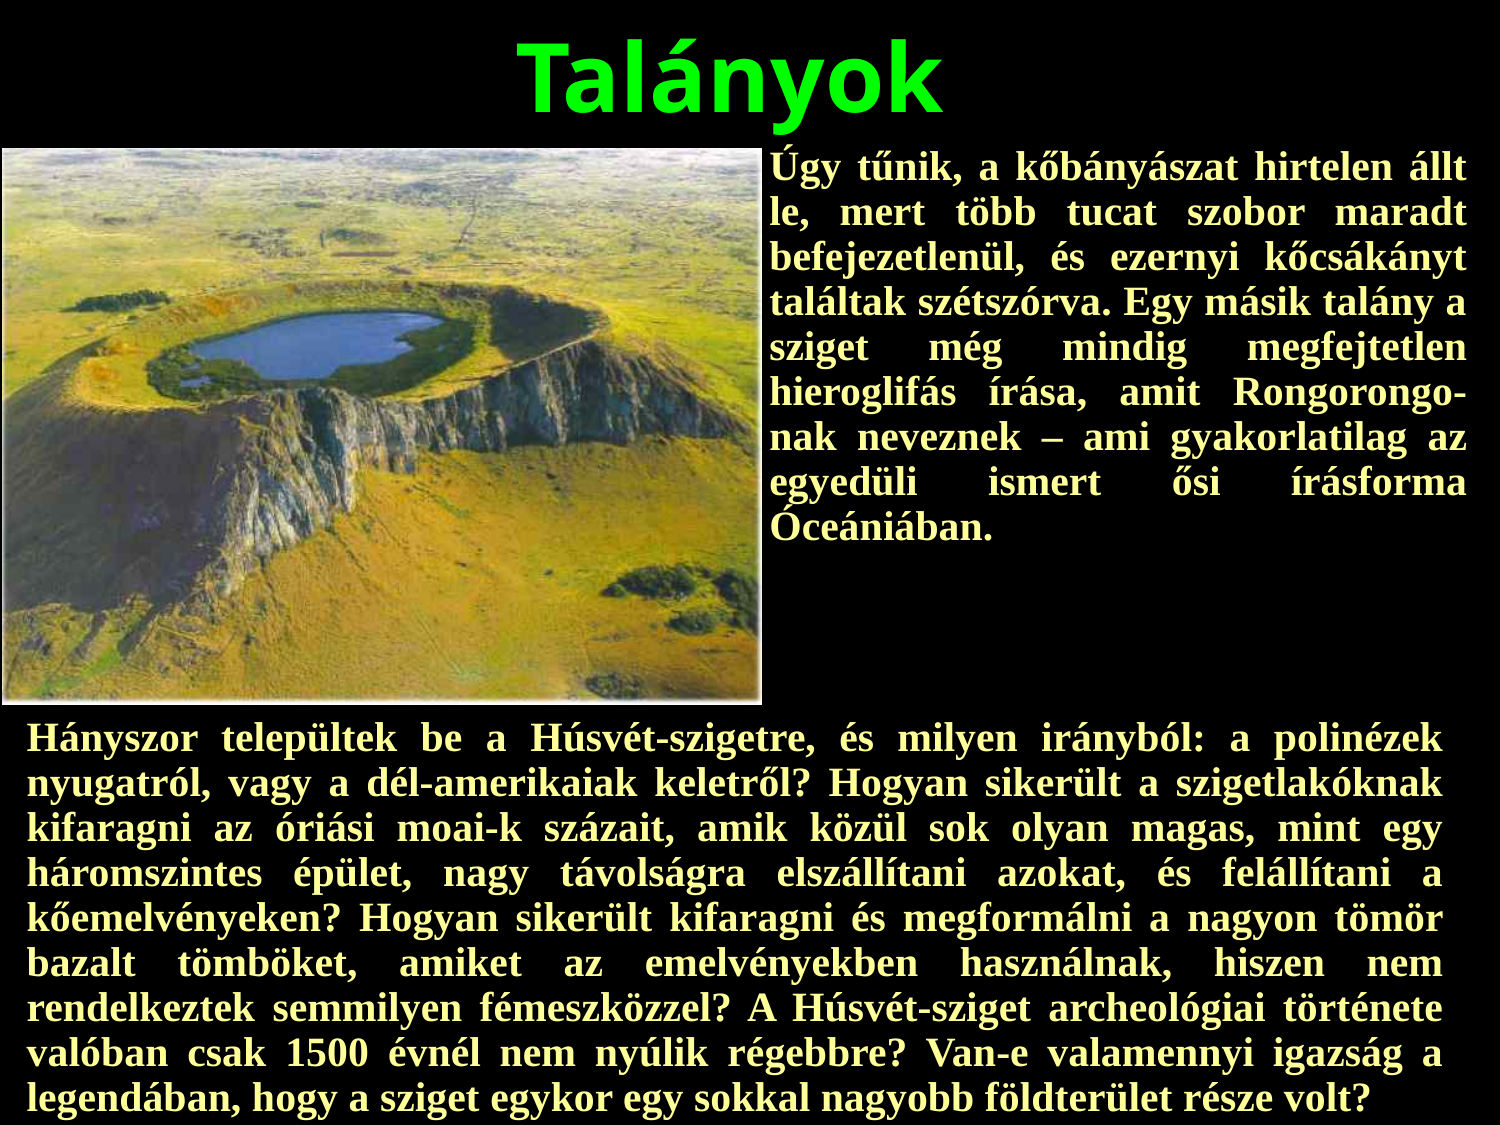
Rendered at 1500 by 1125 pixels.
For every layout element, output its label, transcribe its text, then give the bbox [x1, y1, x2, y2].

text_box Úgy tűnik, a kőbányászat hirtelen állt le, mert több tucat szobor maradt befejezetlenül, és ezernyi kőcsákányt találtak szétszórva. Egy másik talány a sziget még mindig megfejtetlen hieroglifás írása, amit Rongorongo-nak neveznek – ami gyakorlatilag az egyedüli ismert ősi írásforma Óceániában. [679, 137, 1483, 557]
picture [2, 148, 762, 705]
text_box Hányszor települtek be a Húsvét-szigetre, és milyen irányból: a polinézek nyugatról, vagy a dél-amerikaiak keletről? Hogyan sikerült a szigetlakóknak kifaragni az óriási moai-k százait, amik közül sok olyan magas, mint egy háromszintes épület, nagy távolságra elszállítani azokat, és felállítani a kőemelvényeken? Hogyan sikerült kifaragni és megformálni a nagyon tömör bazalt tömböket, amiket az emelvényekben használnak, hiszen nem rendelkeztek semmilyen fémeszközzel? A Húsvét-sziget archeológiai története valóban csak 1500 évnél nem nyúlik régebbre? Van-e valamennyi igazság a legendában, hogy a sziget egykor egy sokkal nagyobb földterület része volt? [11, 707, 1459, 1125]
title Talányok [0, 0, 1459, 149]
